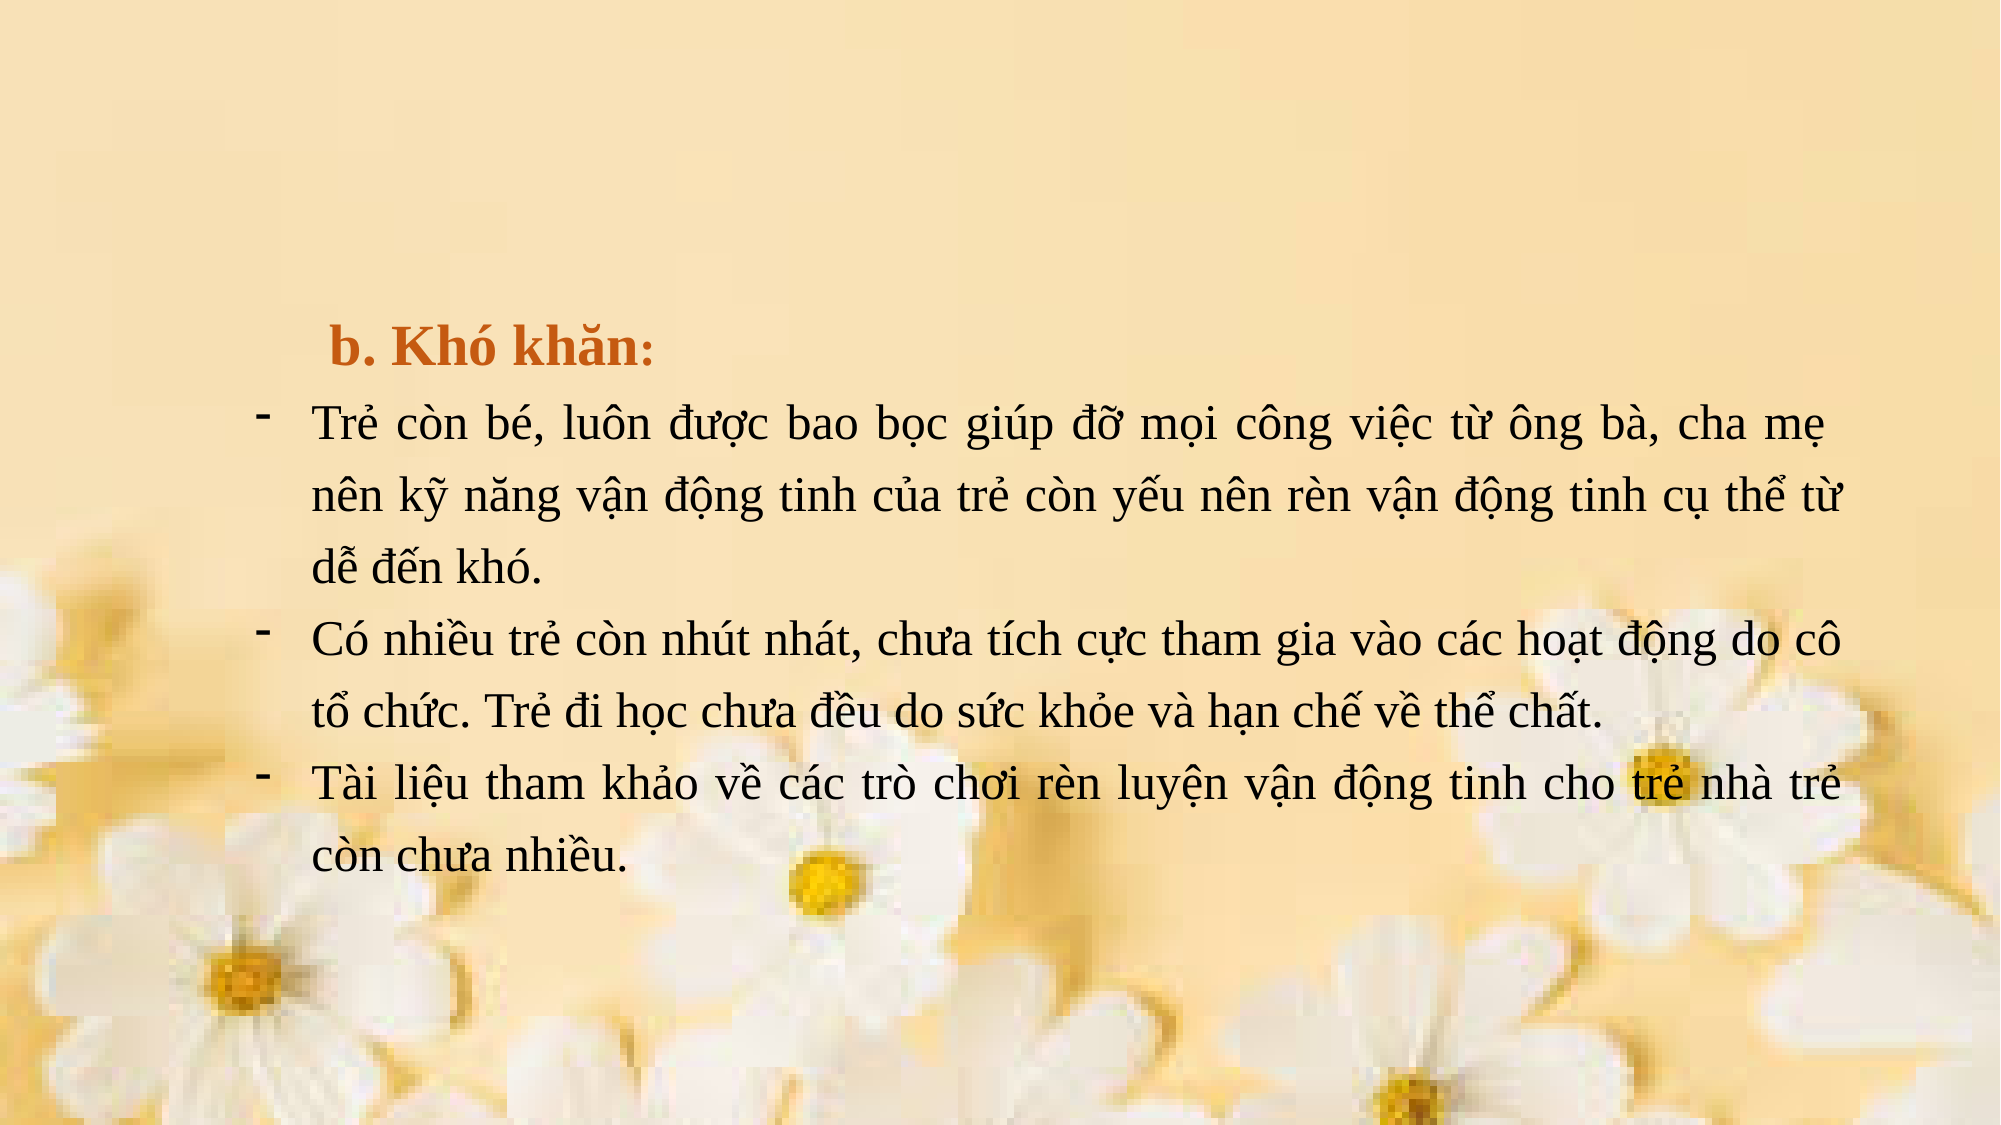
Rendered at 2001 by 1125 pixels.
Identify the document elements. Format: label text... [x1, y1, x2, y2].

picture [0, 0, 2001, 1125]
text_box b. Khó khăn: Trẻ còn bé, luôn được bao bọc giúp đỡ mọi công việc từ ông bà, cha mẹ nên kỹ năng vận động tinh của trẻ còn yếu nên rèn vận động tinh cụ thể từ dễ đến khó. Có nhiều trẻ còn nhút nhát, chưa tích cực tham gia vào các hoạt động do cô tổ chức. Trẻ đi học chưa đều do sức khỏe và hạn chế về thể chất. Tài liệu tham khảo về các trò chơi rèn luyện vận động tinh cho trẻ nhà trẻ còn chưa nhiều. [240, 286, 1859, 889]
